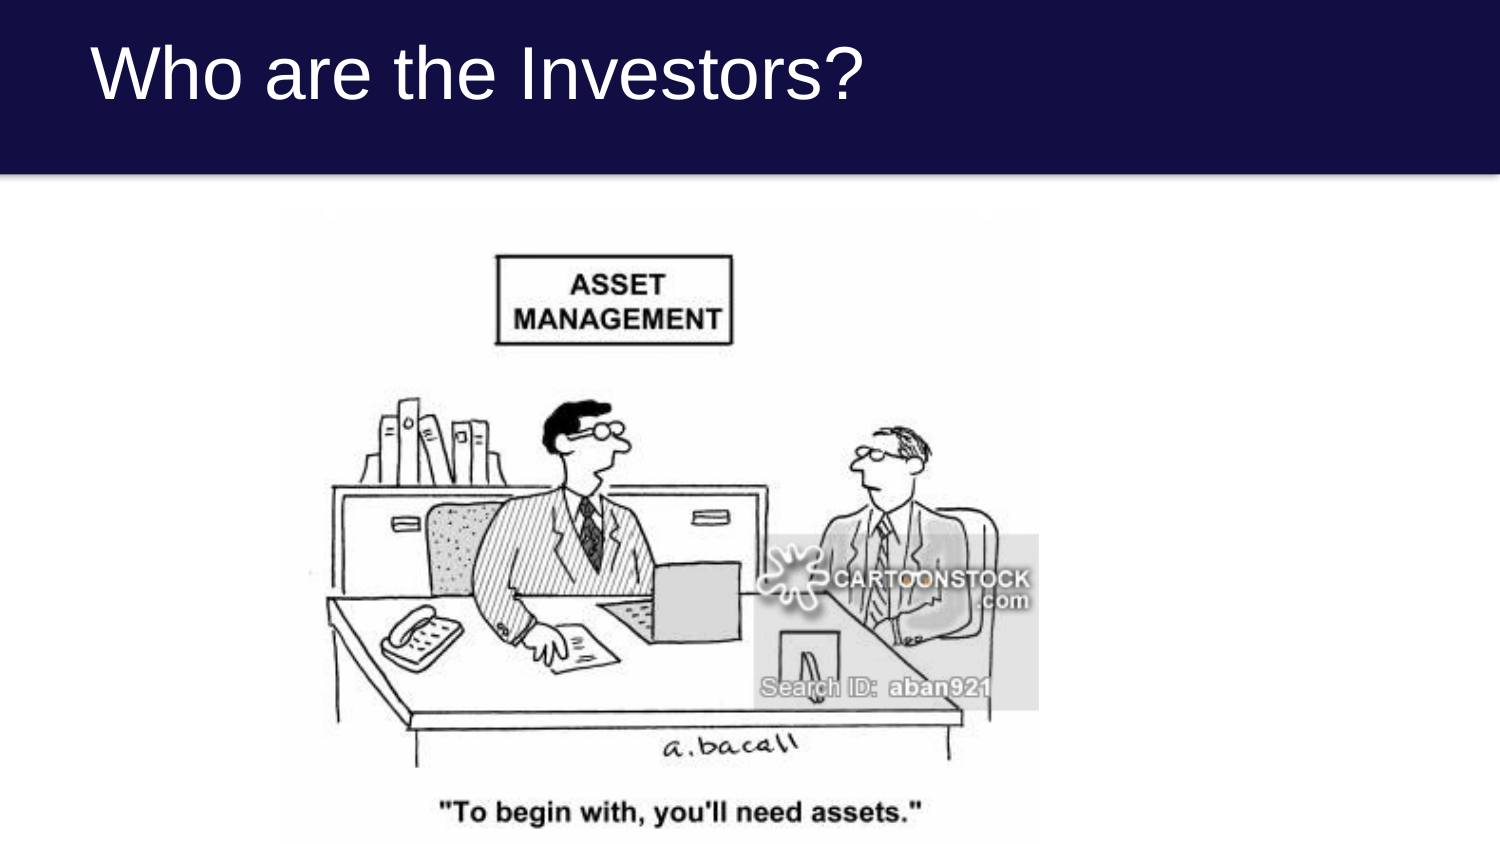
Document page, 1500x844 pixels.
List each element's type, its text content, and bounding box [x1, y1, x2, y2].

picture [279, 206, 1039, 844]
title Who are the Investors? [75, 27, 1425, 155]
